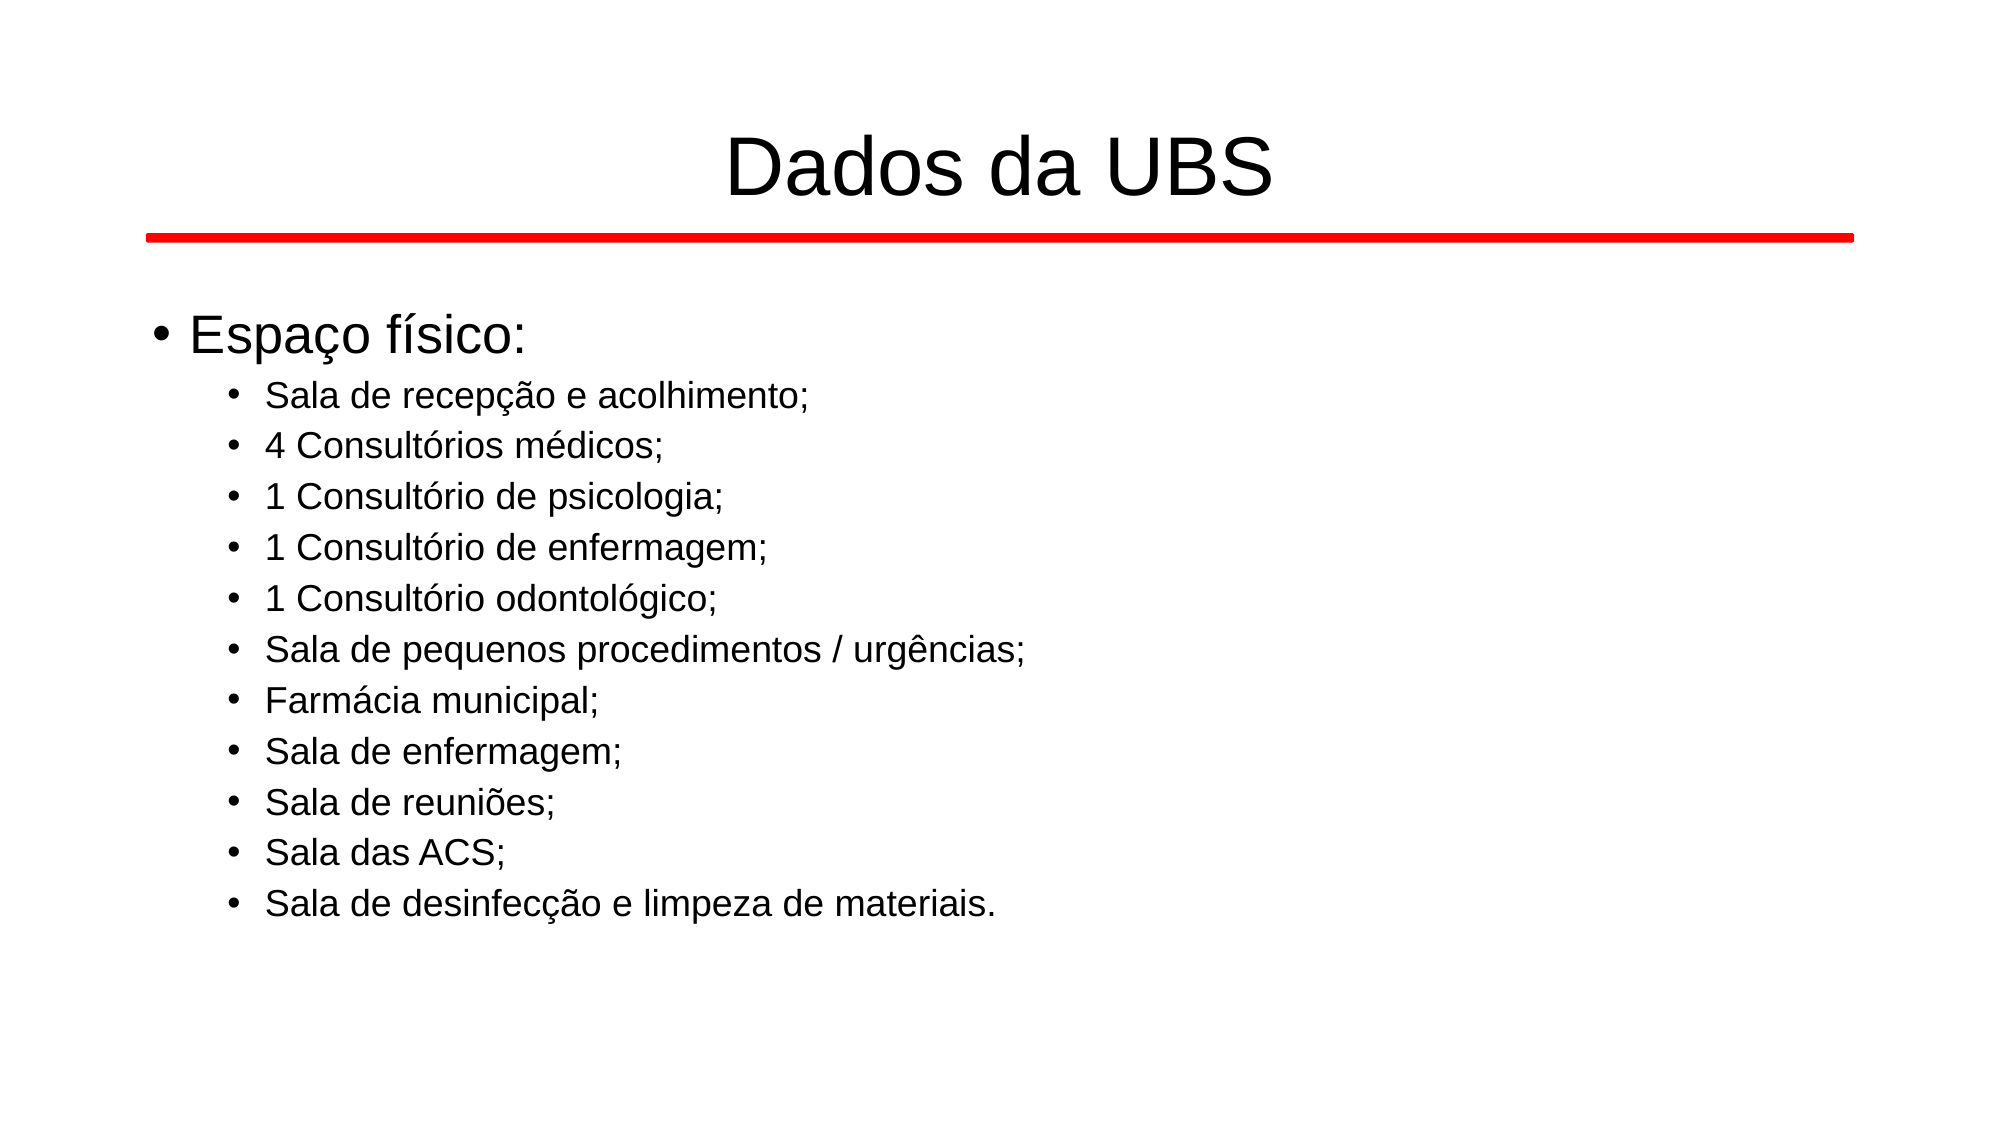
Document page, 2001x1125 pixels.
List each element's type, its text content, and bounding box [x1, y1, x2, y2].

title Dados da UBS [137, 59, 1863, 278]
text_box [145, 233, 1855, 243]
list Espaço físico: Sala de recepção e acolhimento; 4 Consultórios médicos; 1 Consultório de psicologia; 1 Consultório de enfermagem; 1 Consultório odontológico; Sala de pequenos procedimentos / urgências; Farmácia municipal; Sala de enfermagem; Sala de reuniões; Sala das ACS; Sala de desinfecção e limpeza de materiais. [137, 299, 1863, 1014]
